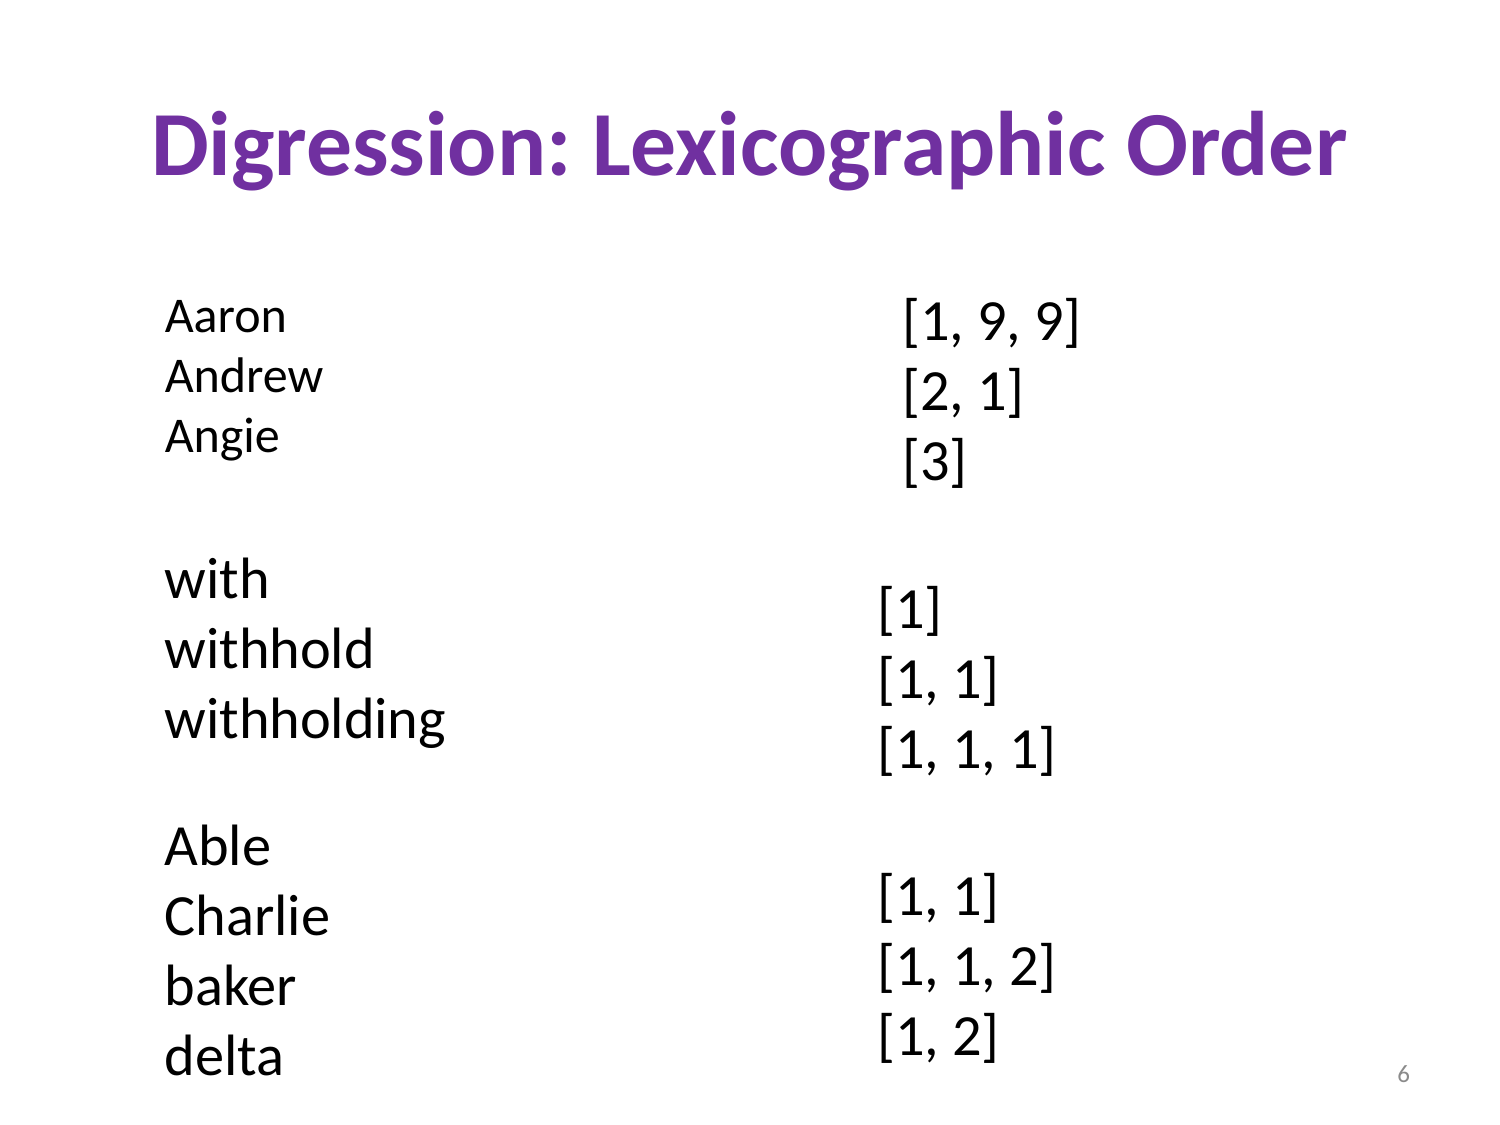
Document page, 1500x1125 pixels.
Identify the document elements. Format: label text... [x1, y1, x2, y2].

title Digression: Lexicographic Order [75, 45, 1425, 233]
slide_number 6 [1074, 1042, 1425, 1103]
text_box with withhold withholding [150, 532, 550, 758]
text_box Aaron Andrew Angie [150, 274, 550, 470]
text_box [1, 1] [1, 1, 2] [1, 2] [862, 849, 1263, 1075]
text_box [1, 9, 9] [2, 1] [3] [887, 275, 1288, 500]
text_box [1] [1, 1] [1, 1, 1] [862, 562, 1263, 788]
text_box Able Charlie baker delta [150, 799, 550, 1095]
